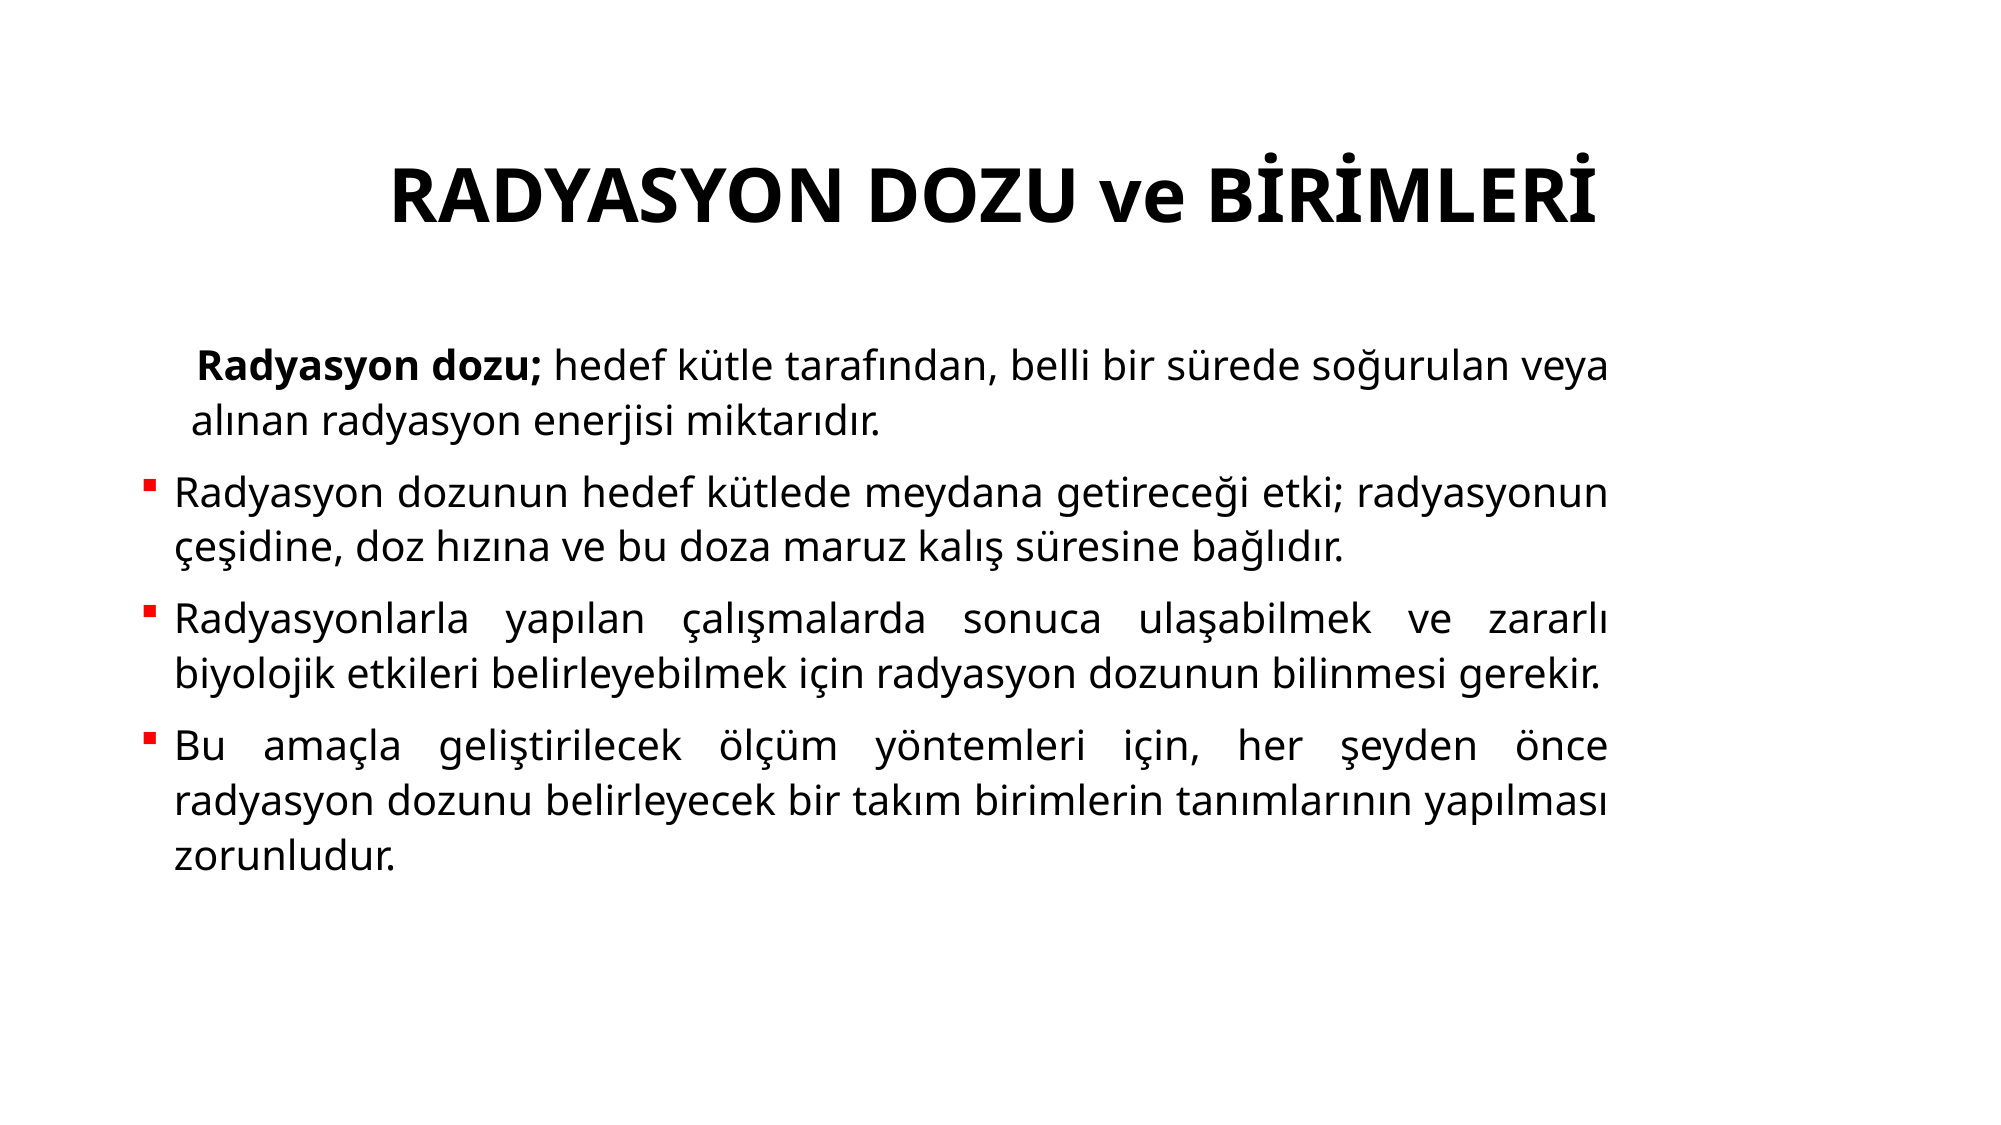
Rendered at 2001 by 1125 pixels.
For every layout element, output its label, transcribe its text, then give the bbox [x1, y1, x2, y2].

title RADYASYON DOZU ve BİRİMLERİ [350, 115, 1638, 282]
list Radyasyon dozu; hedef kütle tarafından, belli bir sürede soğurulan veya alınan radyasyon enerjisi miktarıdır. Radyasyon dozunun hedef kütlede meydana getireceği etki; radyasyonun çeşidine, doz hızına ve bu doza maruz kalış süresine bağlıdır. Radyasyonlarla yapılan çalışmalarda sonuca ulaşabilmek ve zararlı biyolojik etkileri belirleyebilmek için radyasyon dozunun bilinmesi gerekir. Bu amaçla geliştirilecek ölçüm yöntemleri için, her şeyden önce radyasyon dozunu belirleyecek bir takım birimlerin tanımlarının yapılması zorunludur. [125, 326, 1626, 974]
